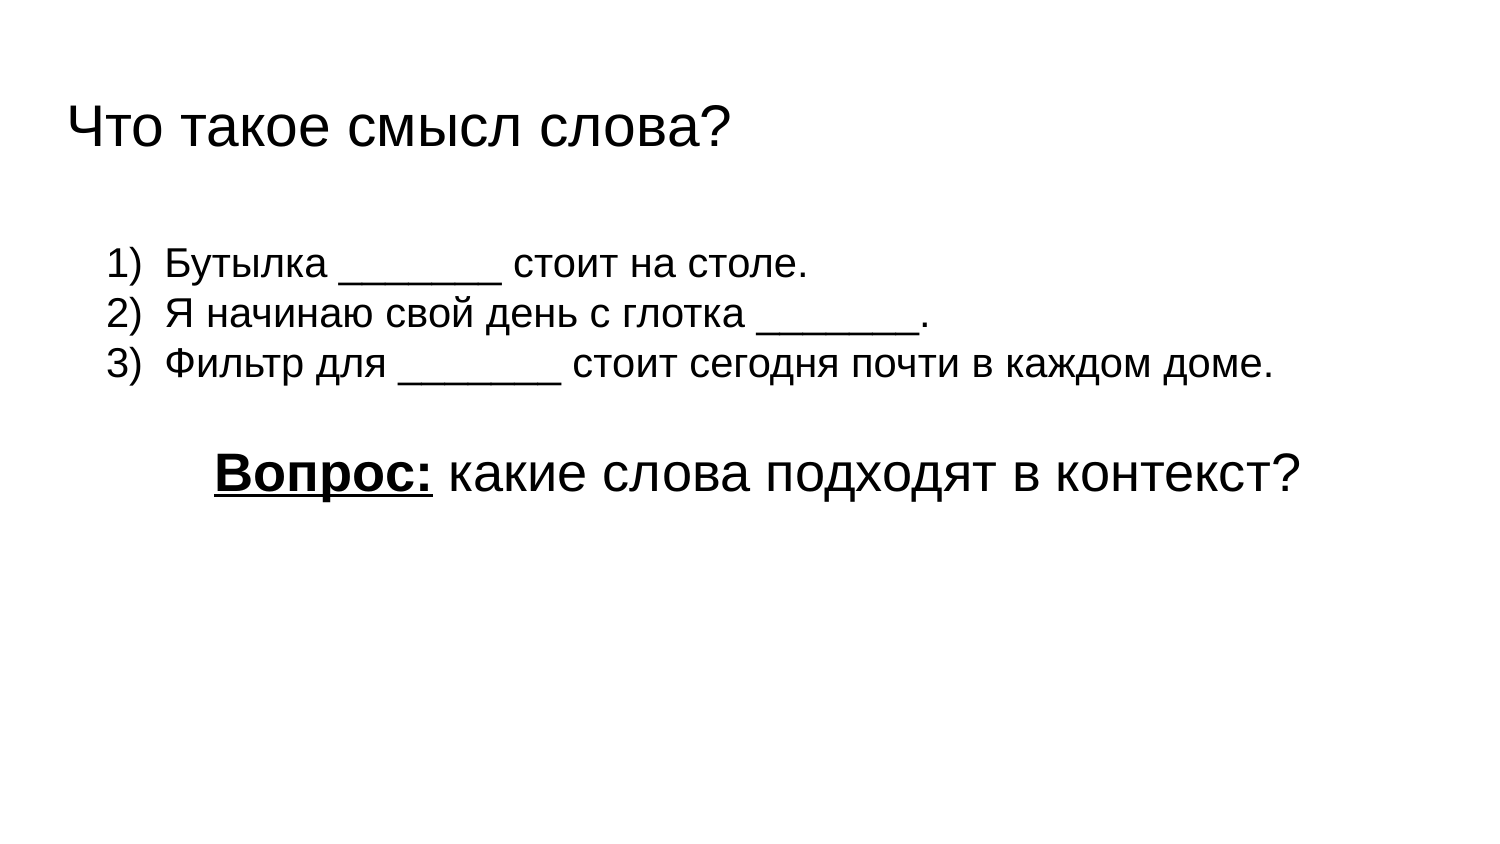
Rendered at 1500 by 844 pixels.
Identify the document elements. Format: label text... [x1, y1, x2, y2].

text_box Вопрос: какие слова подходят в контекст? [199, 421, 1422, 517]
title Что такое смысл слова? [51, 72, 1449, 167]
text_box Бутылка _______ стоит на столе. Я начинаю свой день с глотка _______. Фильтр для _______ стоит сегодня почти в каждом доме. [74, 221, 1441, 402]
